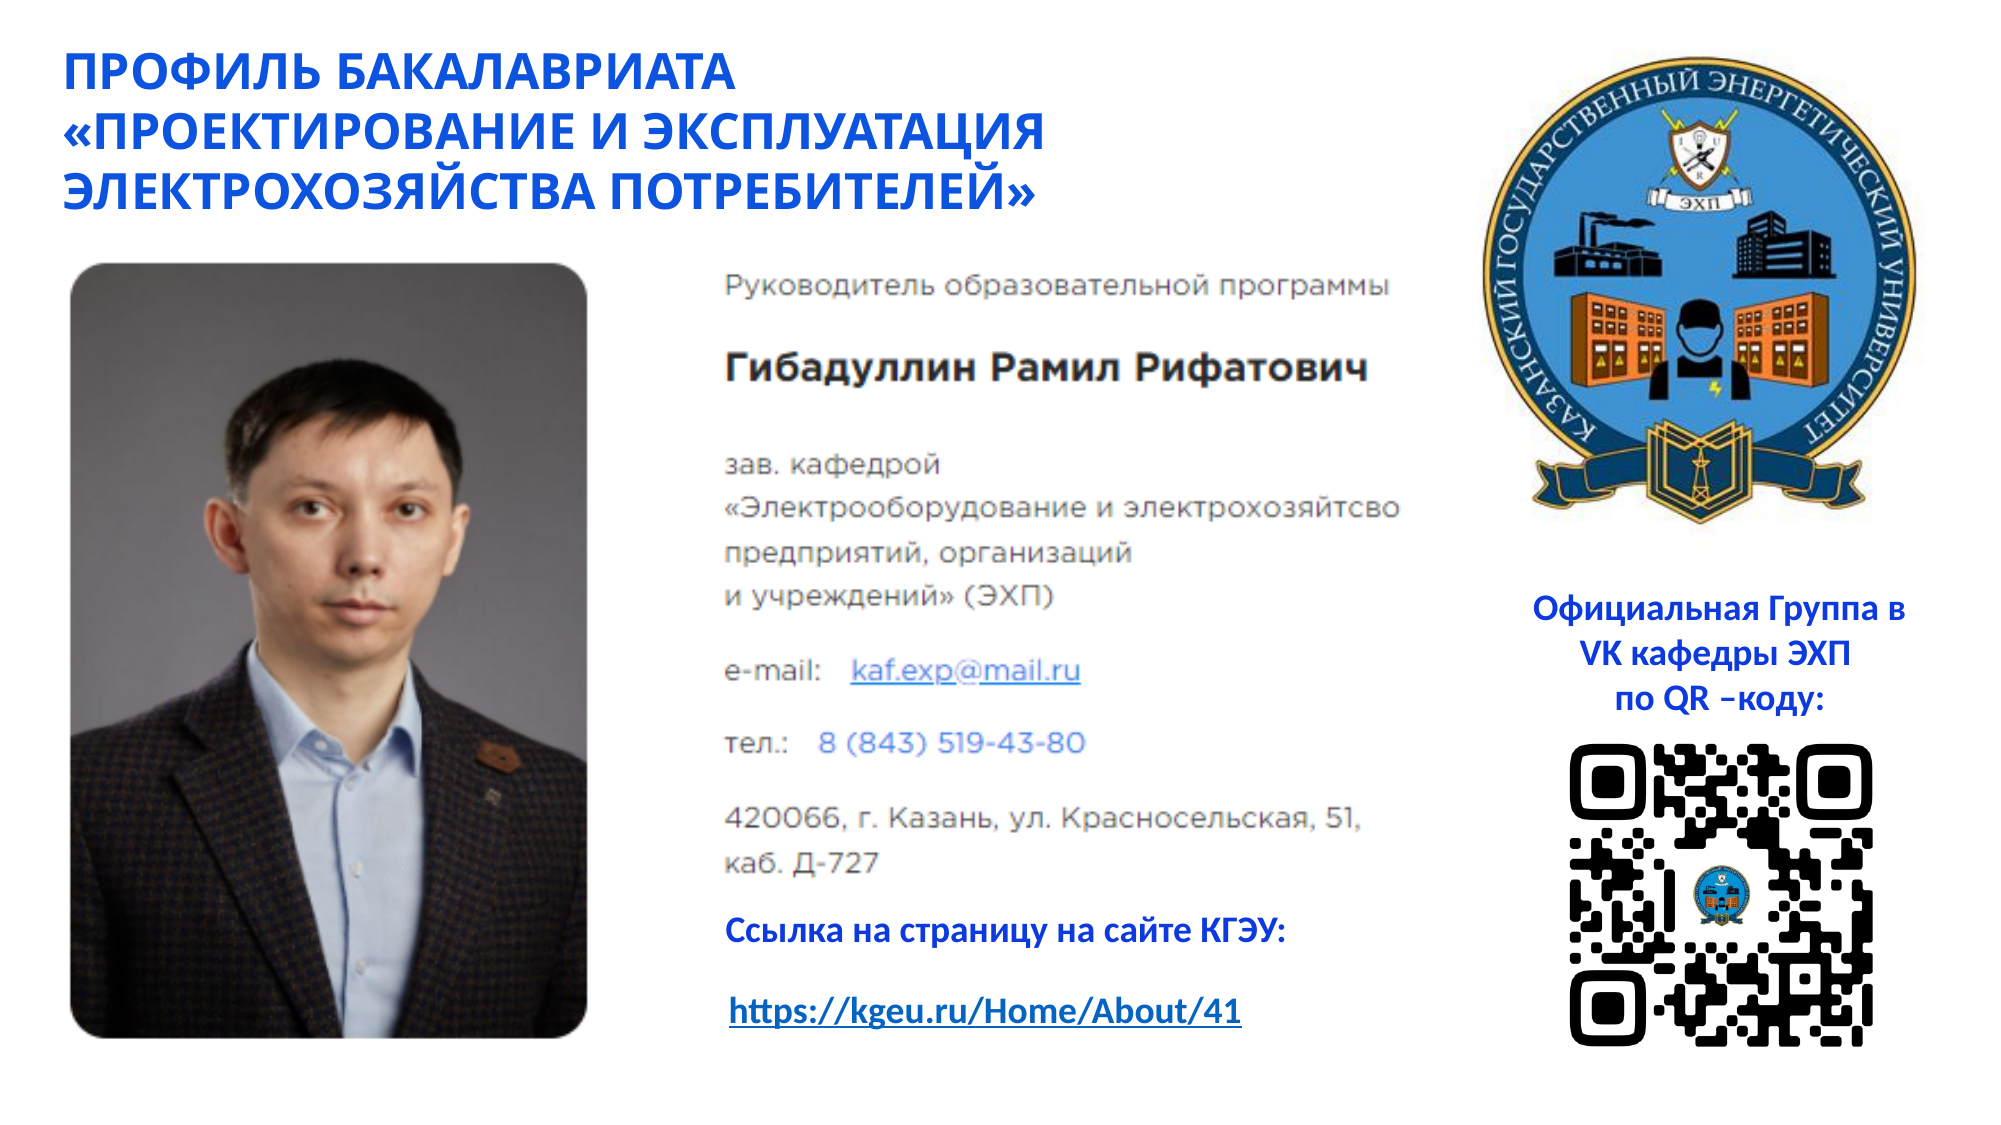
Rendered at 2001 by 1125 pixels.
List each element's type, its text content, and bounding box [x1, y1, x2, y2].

text_box ПРОФИЛЬ БАКАЛАВРИАТА «ПРОЕКТИРОВАНИЕ И ЭКСПЛУАТАЦИЯ ЭЛЕКТРОХОЗЯЙСТВА ПОТРЕБИТЕЛЕЙ» [47, 32, 1396, 227]
text_box Официальная Группа в VK кафедры ЭХП по QR –коду: [1577, 575, 1930, 725]
picture [19, 32, 1979, 1125]
